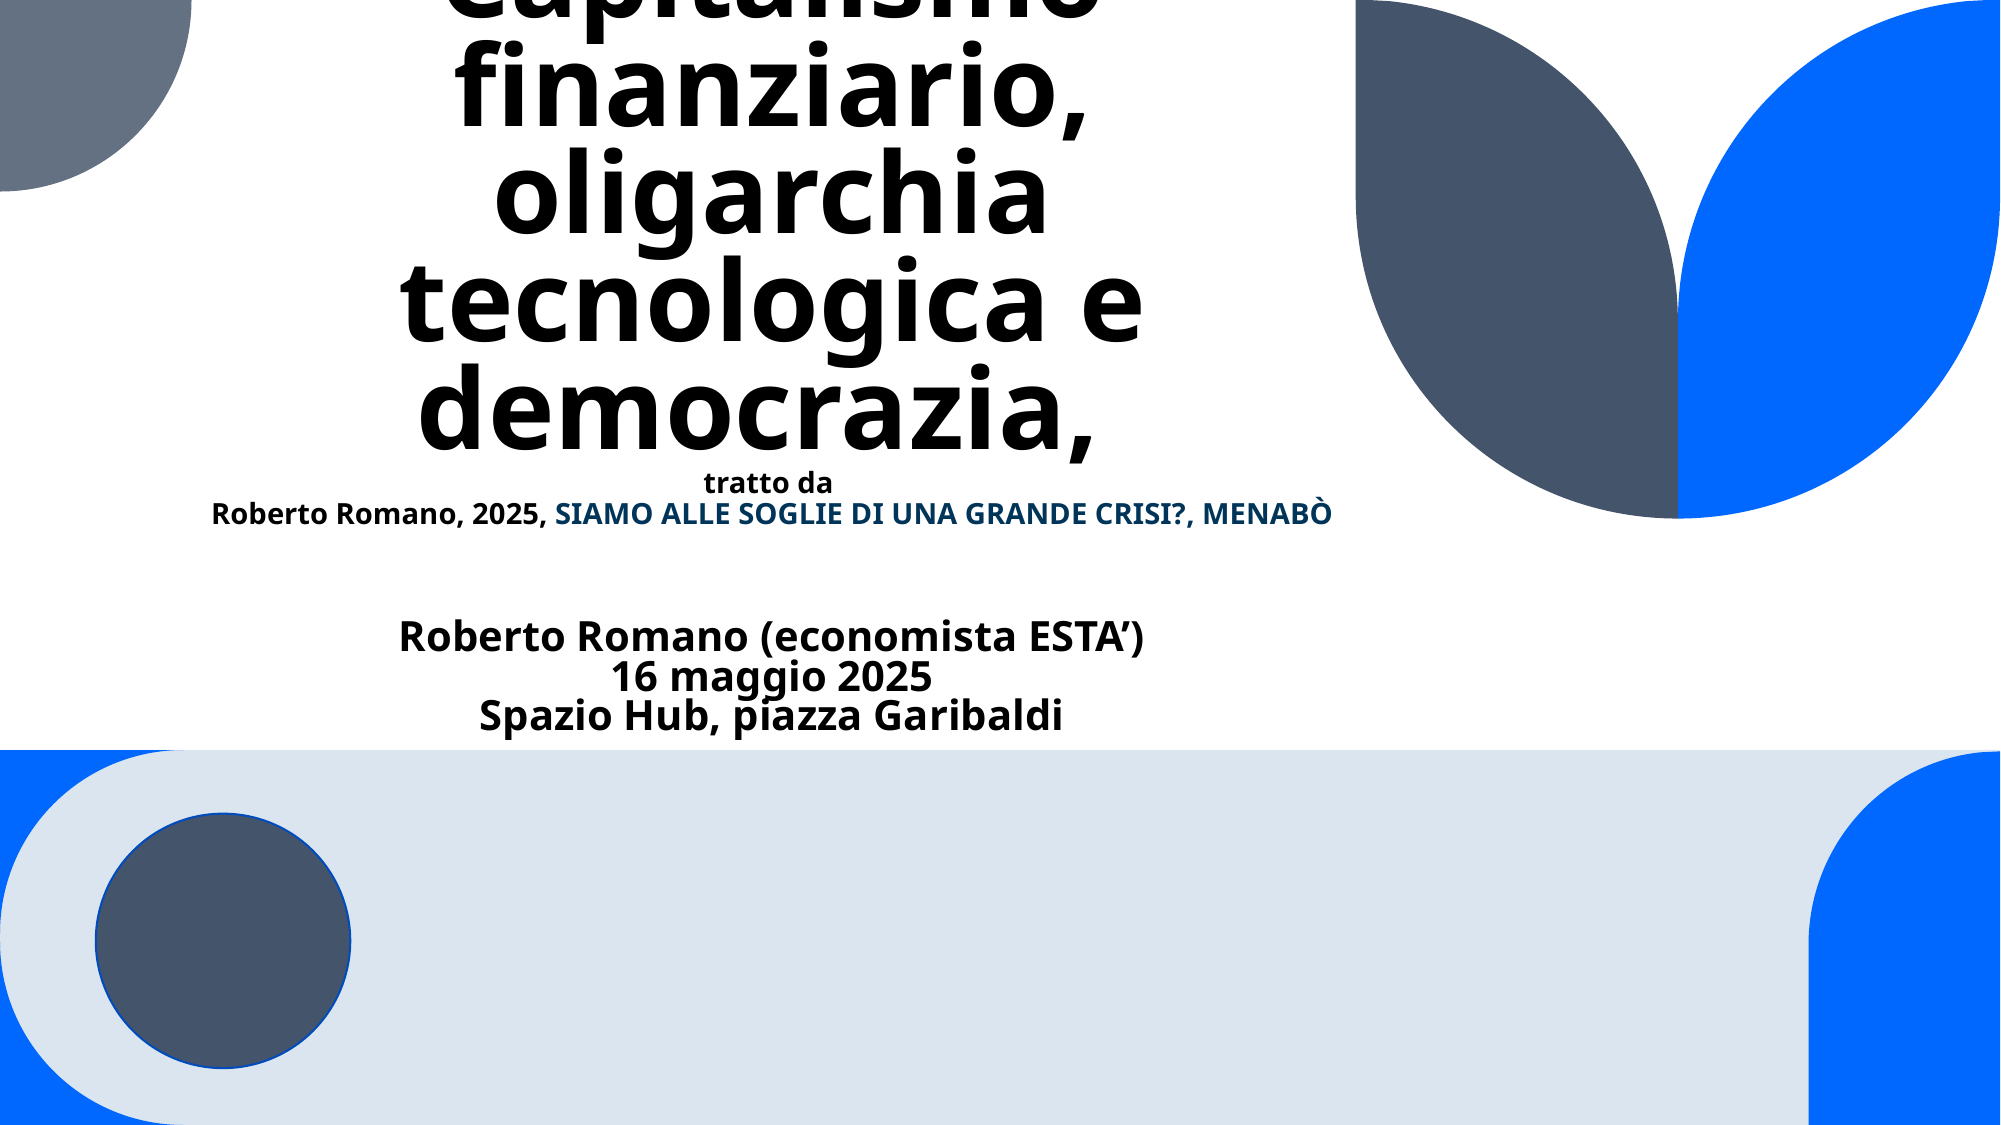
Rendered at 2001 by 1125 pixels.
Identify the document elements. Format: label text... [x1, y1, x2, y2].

title Capitalismo finanziario, oligarchia tecnologica e democrazia, tratto da Roberto Romano, 2025, Siamo alle soglie di una grande crisi?, Menabò Roberto Romano (economista ESTA’) 16 maggio 2025 Spazio Hub, piazza Garibaldi [191, 38, 1354, 747]
